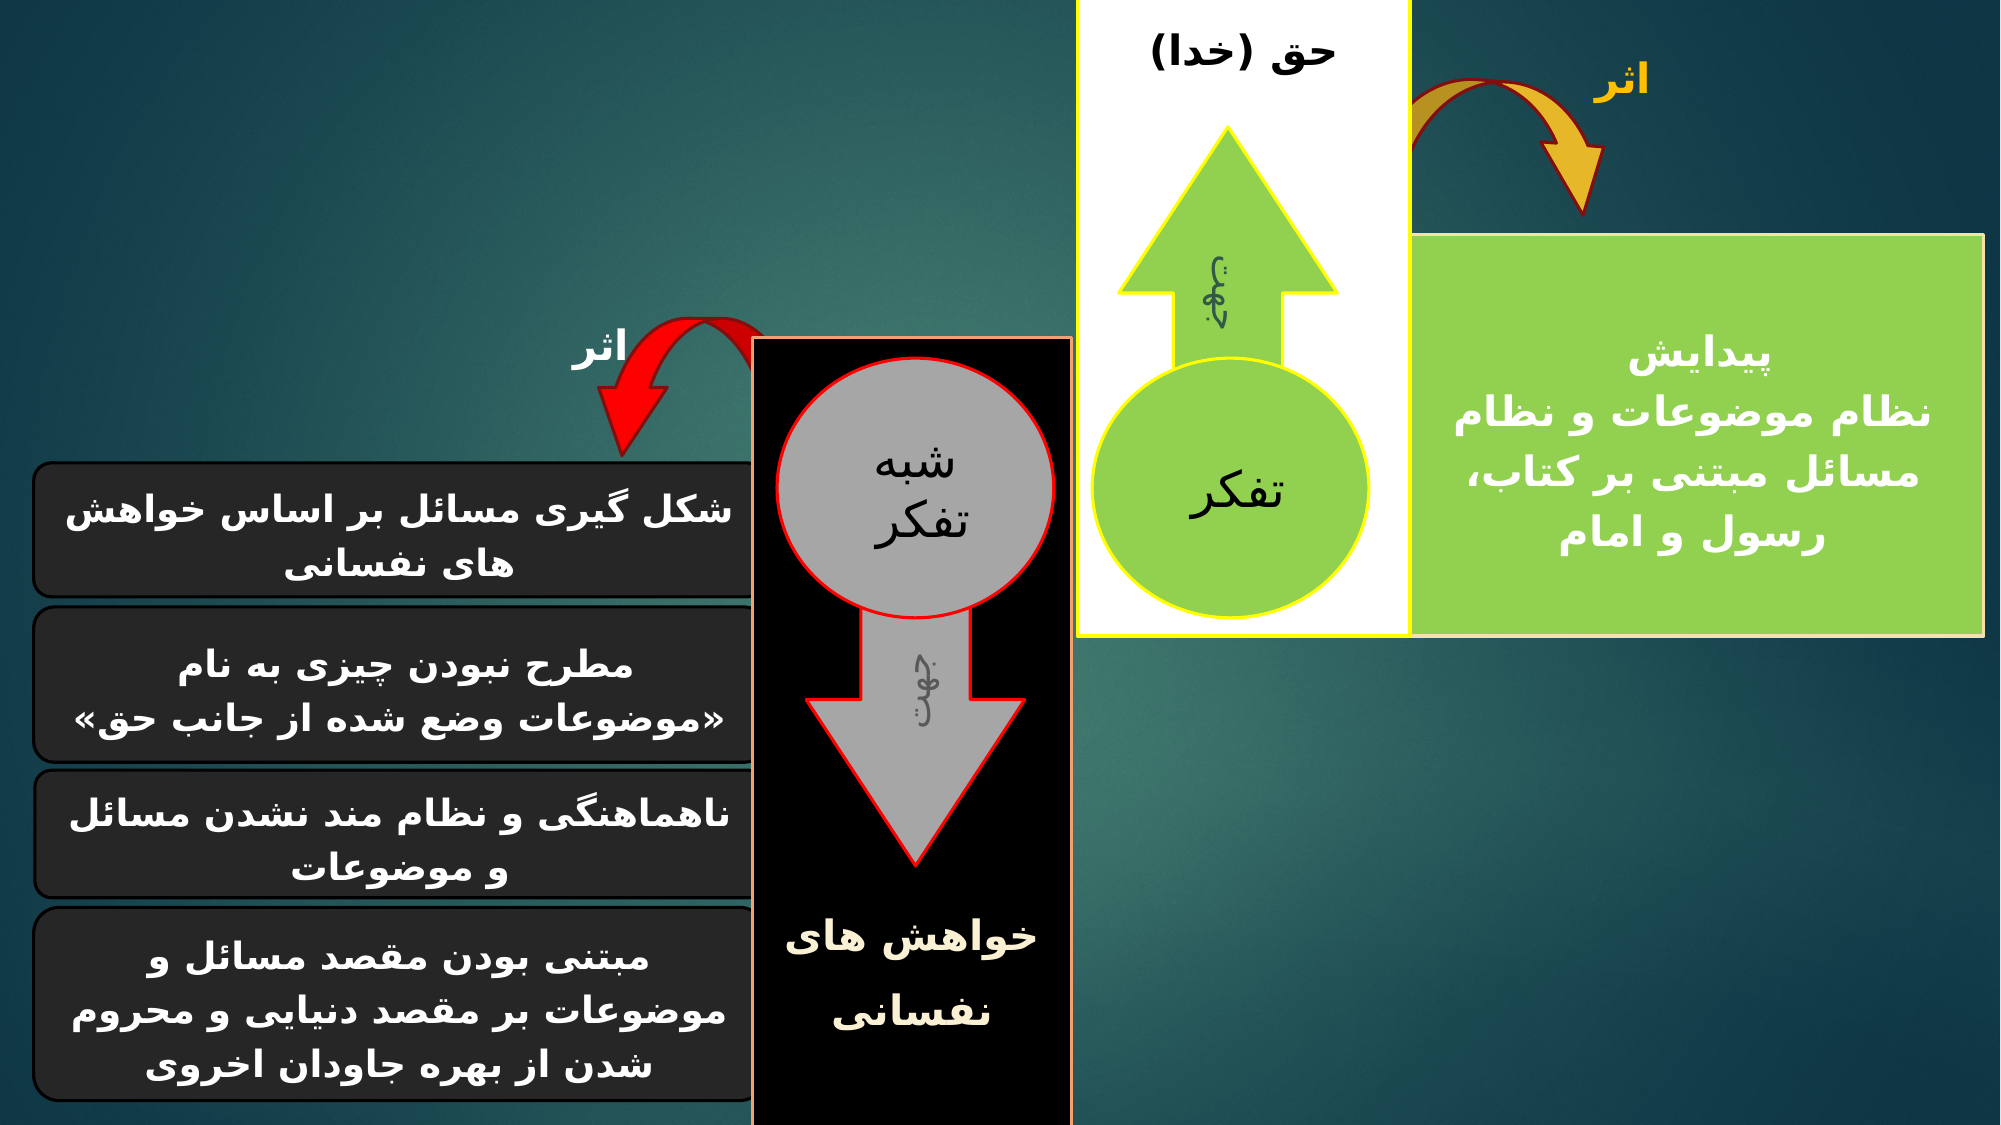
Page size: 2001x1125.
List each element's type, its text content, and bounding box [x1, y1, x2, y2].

text_box مطرح نبودن چیزی به نام «موضوعات وضع شده از جانب حق» [32, 605, 751, 764]
text_box [597, 383, 669, 458]
text_box مبتنی بودن مقصد مسائل و موضوعات بر مقصد دنیایی و محروم شدن از بهره جاودان اخروی [32, 905, 751, 1103]
text_box اثر [1536, 28, 1695, 115]
text_box خواهش های نفسانی [751, 336, 1073, 1125]
text_box شبه تفکر [775, 356, 1056, 620]
text_box [1412, 77, 1606, 217]
text_box حق (خدا) [1076, 0, 1412, 638]
text_box [674, 316, 765, 372]
text_box جهت [1117, 125, 1339, 368]
text_box ناهماهنگی و نظام مند نشدن مسائل و موضوعات [33, 768, 751, 900]
text_box پیدایش نظام موضوعات و نظام مسائل مبتنی بر کتاب، رسول و امام [1412, 233, 1985, 638]
text_box شکل گیری مسائل بر اساس خواهش های نفسانی [32, 461, 751, 599]
text_box جهت [804, 609, 1027, 868]
text_box اثر [514, 295, 674, 383]
text_box تفکر [1090, 356, 1371, 620]
